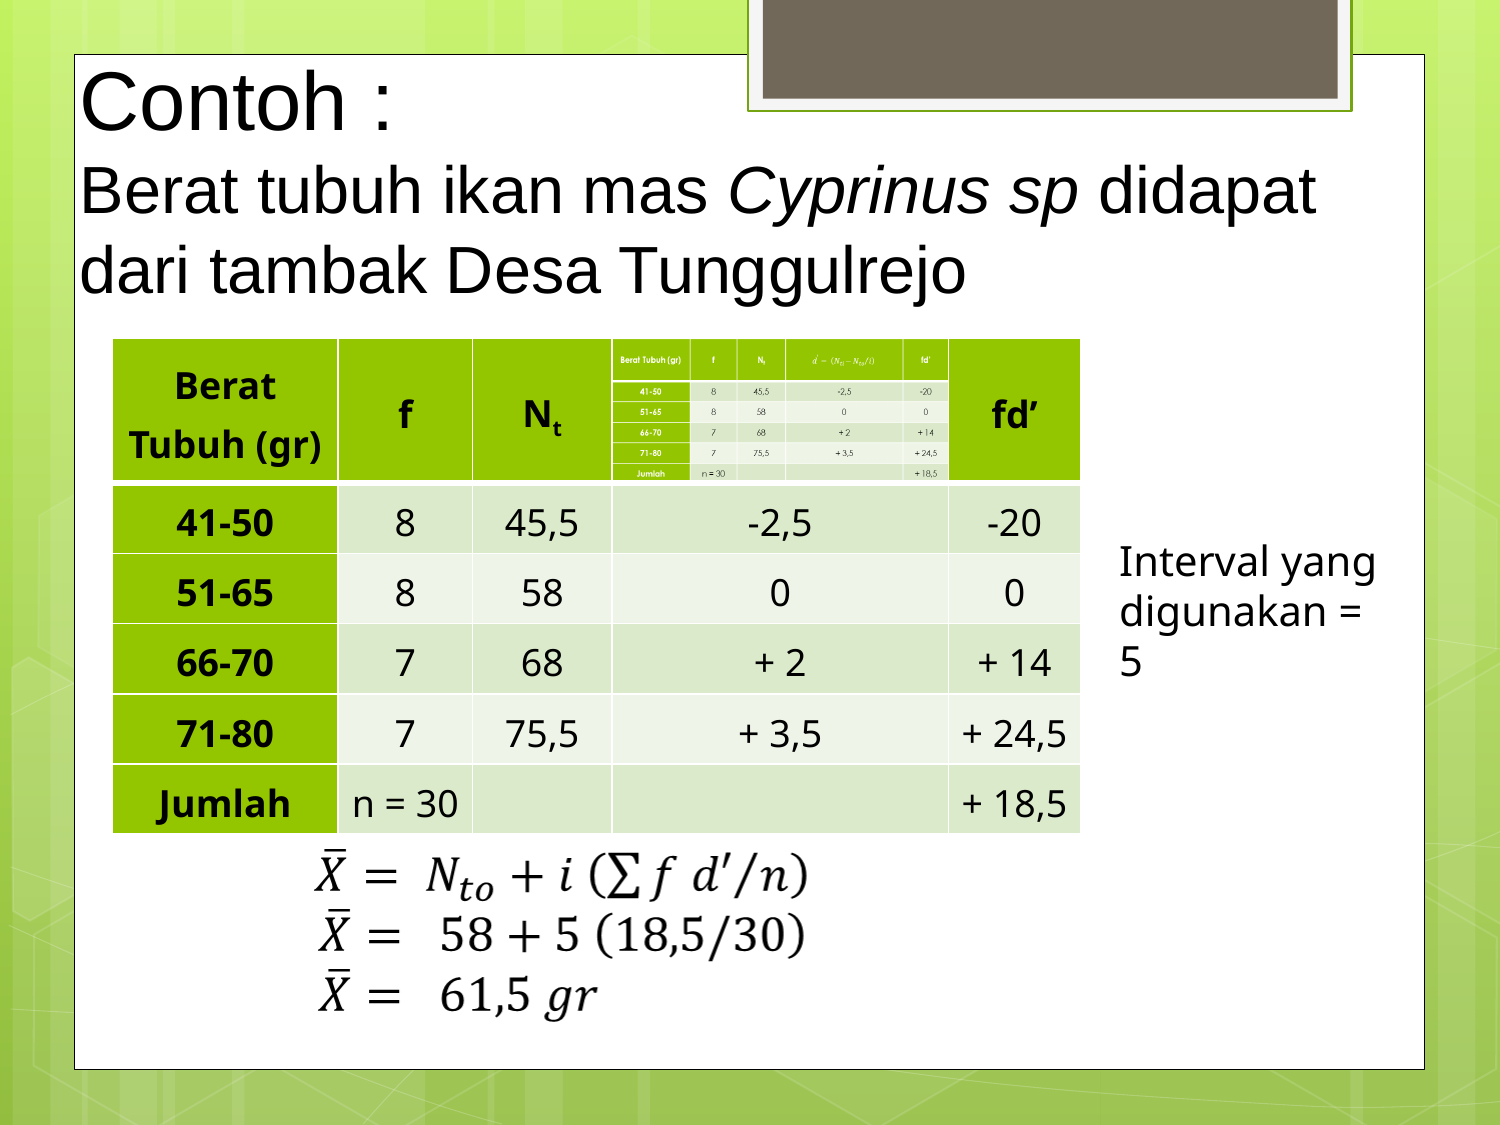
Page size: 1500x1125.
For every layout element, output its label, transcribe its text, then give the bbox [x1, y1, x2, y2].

table_header Nt [473, 339, 611, 480]
table_header fd’ [949, 339, 1080, 480]
table_cell 75,5 [473, 695, 611, 763]
table_cell + 18,5 [949, 765, 1080, 833]
table_cell + 3,5 [613, 695, 948, 763]
table_cell 58 [473, 554, 611, 623]
table_cell 7 [339, 624, 472, 693]
table_cell Jumlah [113, 765, 337, 833]
table_cell [613, 765, 948, 833]
table_cell -2,5 [613, 486, 948, 553]
table_cell 8 [339, 486, 472, 553]
table_cell 51-65 [113, 554, 337, 623]
table_header [613, 339, 948, 480]
table_cell 8 [339, 554, 472, 623]
table_cell -20 [949, 486, 1080, 553]
table_cell 0 [949, 554, 1080, 623]
table_header f [339, 339, 472, 480]
text_box [289, 834, 1105, 1122]
table_cell 71-80 [113, 695, 337, 763]
table_cell [473, 765, 611, 833]
table_cell + 14 [949, 624, 1080, 693]
title Contoh : Berat tubuh ikan mas Cyprinus sp didapat dari tambak Desa Tunggulrejo [64, 137, 1412, 315]
table_cell 41-50 [113, 486, 337, 553]
table_cell 7 [339, 695, 472, 763]
table_cell 66-70 [113, 624, 337, 693]
table_cell 45,5 [473, 486, 611, 553]
table_cell + 24,5 [949, 695, 1080, 763]
table_cell 68 [473, 624, 611, 693]
table_header Berat Tubuh (gr) [113, 339, 337, 480]
table_cell 0 [613, 554, 948, 623]
table_cell n = 30 [339, 765, 472, 833]
text_box Interval yang digunakan = 5 [1104, 527, 1412, 692]
table_cell + 2 [613, 624, 948, 693]
